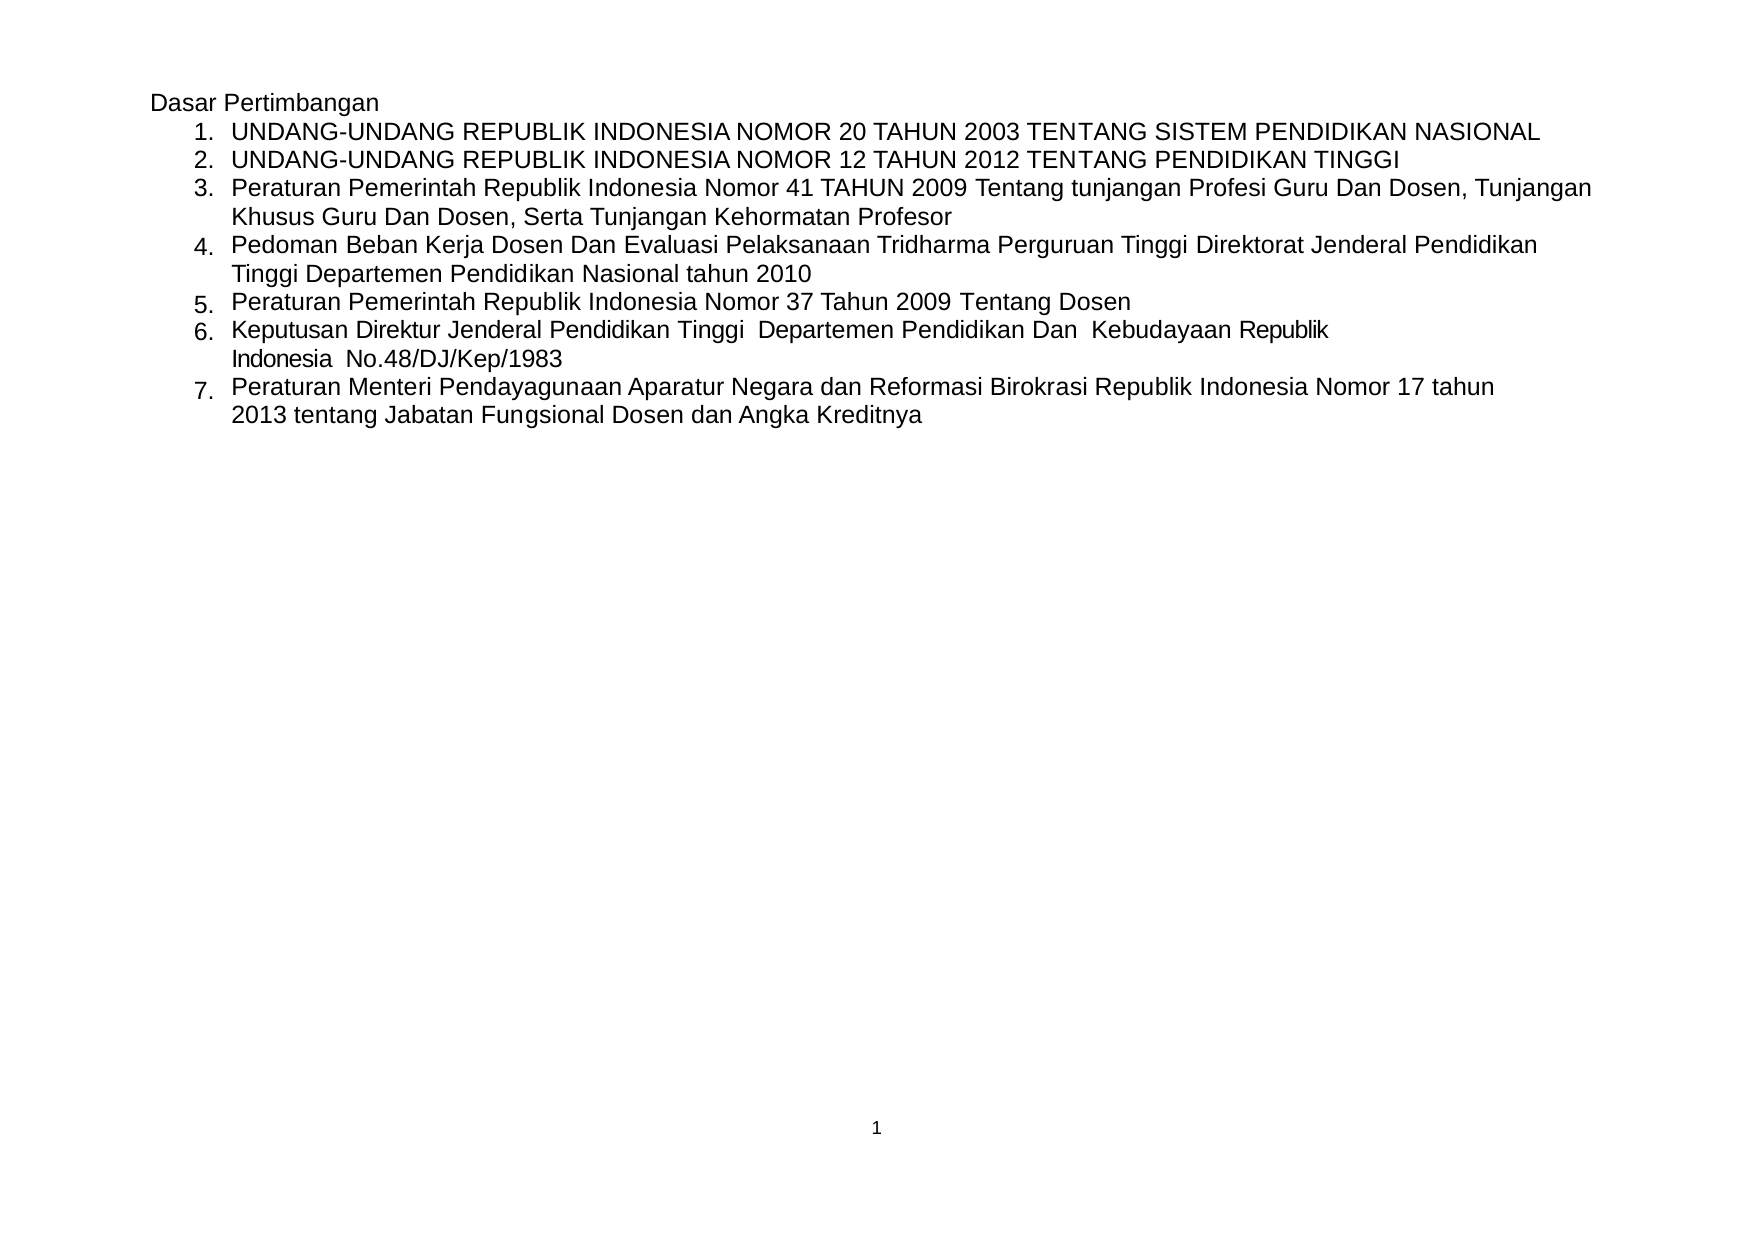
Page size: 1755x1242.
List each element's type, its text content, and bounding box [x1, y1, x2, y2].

text_box 5. 6. [191, 290, 221, 349]
text_box UNDANG-UNDANG REPUBLIK INDONESIA NOMOR 20 TAHUN 2003 TENTANG SISTEM PENDIDIKAN NASIONAL UNDANG-UNDANG REPUBLIK INDONESIA NOMOR 12 TAHUN 2012 TENTANG PENDIDIKAN TINGGI Peraturan Pemerintah Republik Indonesia Nomor 41 TAHUN 2009 Tentang tunjangan Profesi Guru Dan Dosen, Tunjangan Khusus Guru Dan Dosen, Serta Tunjangan Kehormatan Profesor Pedoman Beban Kerja Dosen Dan Evaluasi Pelaksanaan Tridharma Perguruan Tinggi Direktorat Jenderal Pendidikan Tinggi Departemen Pendidikan Nasional tahun 2010 Peraturan Pemerintah Republik Indonesia Nomor 37 Tahun 2009 Tentang Dosen Keputusan Direktur Jenderal Pendidikan Tinggi Departemen Pendidikan Dan Kebudayaan Republik Indonesia No.48/DJ/Kep/1983 Peraturan Menteri Pendayagunaan Aparatur Negara dan Reformasi Birokrasi Republik Indonesia Nomor 17 tahun 2013 tentang Jabatan Fungsional Dosen dan Angka Kreditnya [229, 118, 1601, 435]
text_box 1 [869, 1116, 888, 1140]
text_box 1. 2. 3. [191, 118, 221, 205]
text_box 4. [191, 233, 221, 263]
text_box 7. [191, 376, 221, 406]
text_box Dasar Pertimbangan [147, 89, 385, 119]
